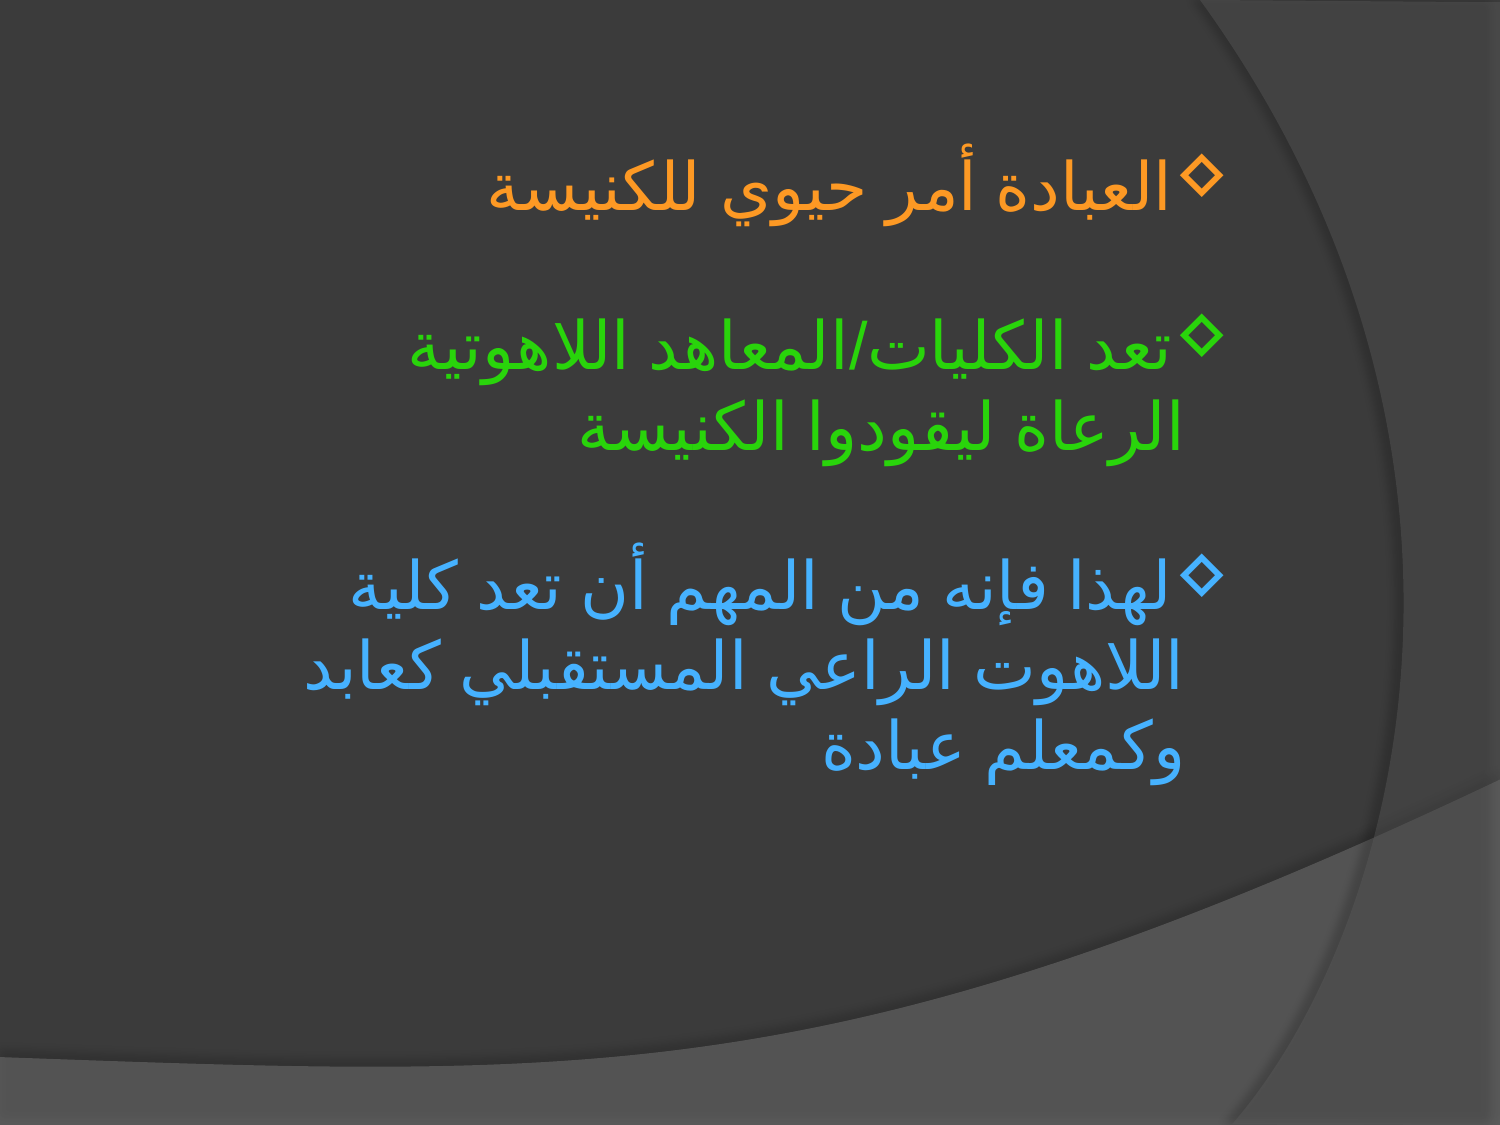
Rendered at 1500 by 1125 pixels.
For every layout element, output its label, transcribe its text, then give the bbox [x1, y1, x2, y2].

text_box العبادة أمر حيوي للكنيسة تعد الكليات/المعاهد اللاهوتية الرعاة ليقودوا الكنيسة لهذا فإنه من المهم أن تعد كلية اللاهوت الراعي المستقبلي كعابد وكمعلم عبادة [205, 136, 1248, 791]
